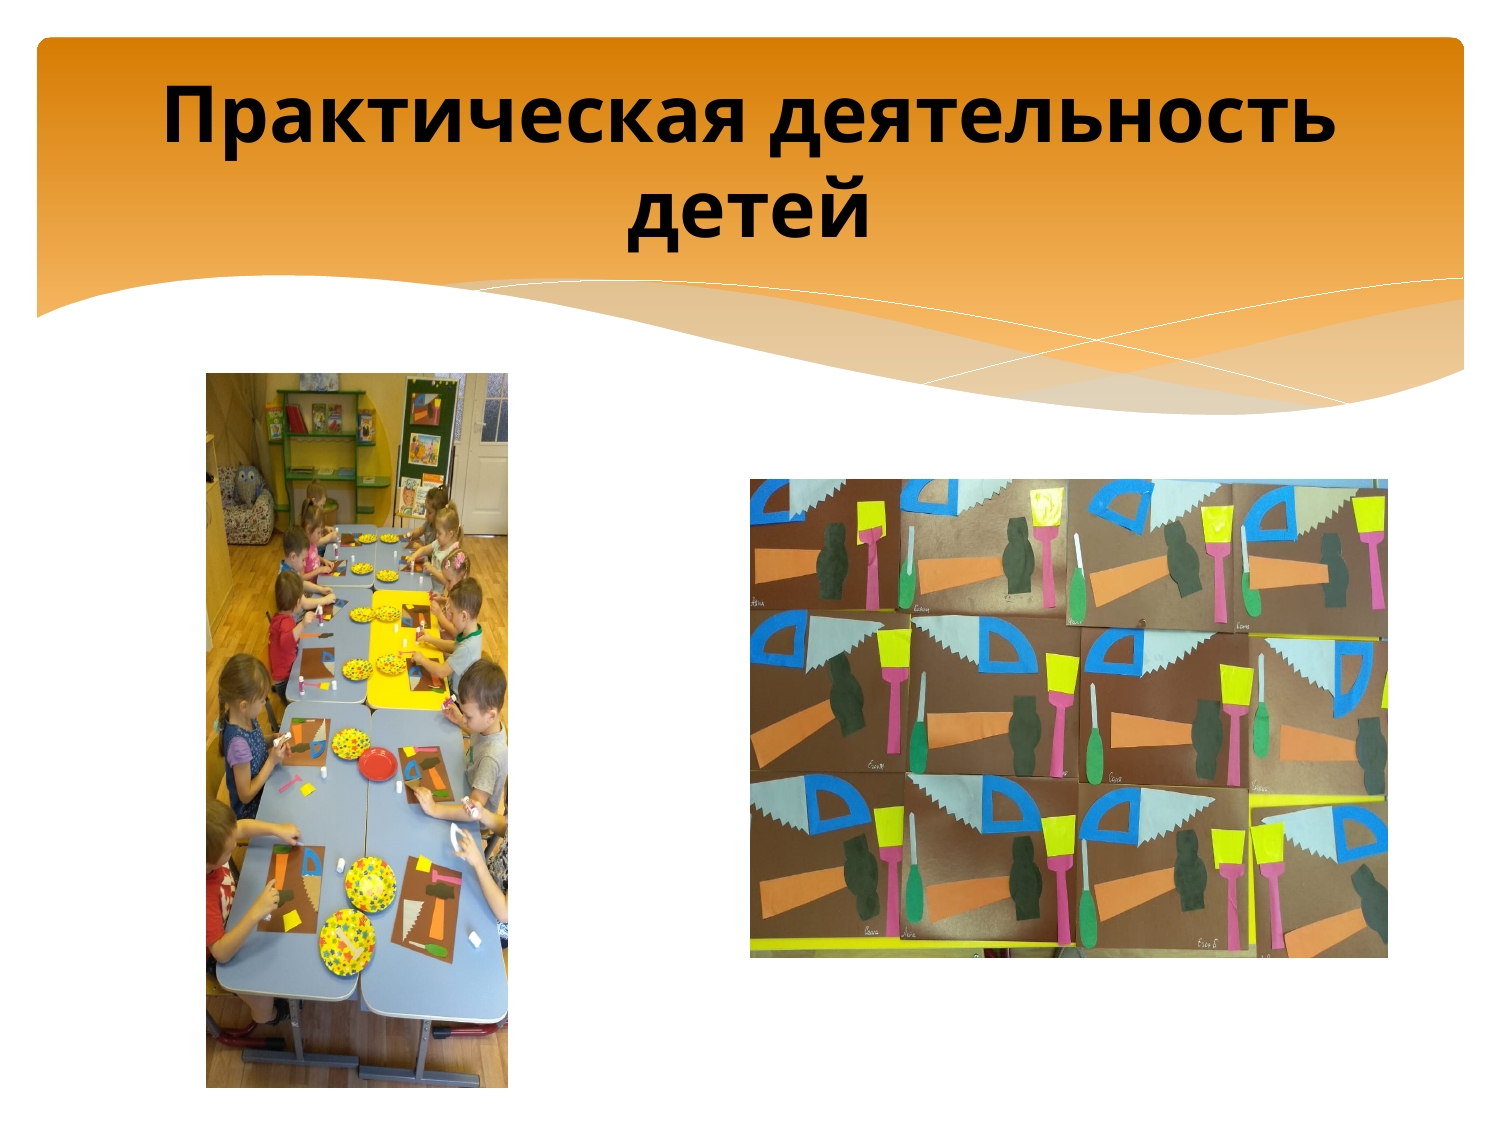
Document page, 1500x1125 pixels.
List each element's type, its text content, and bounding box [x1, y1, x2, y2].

title Практическая деятельность детей [75, 55, 1425, 261]
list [206, 373, 508, 1088]
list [749, 479, 1388, 959]
